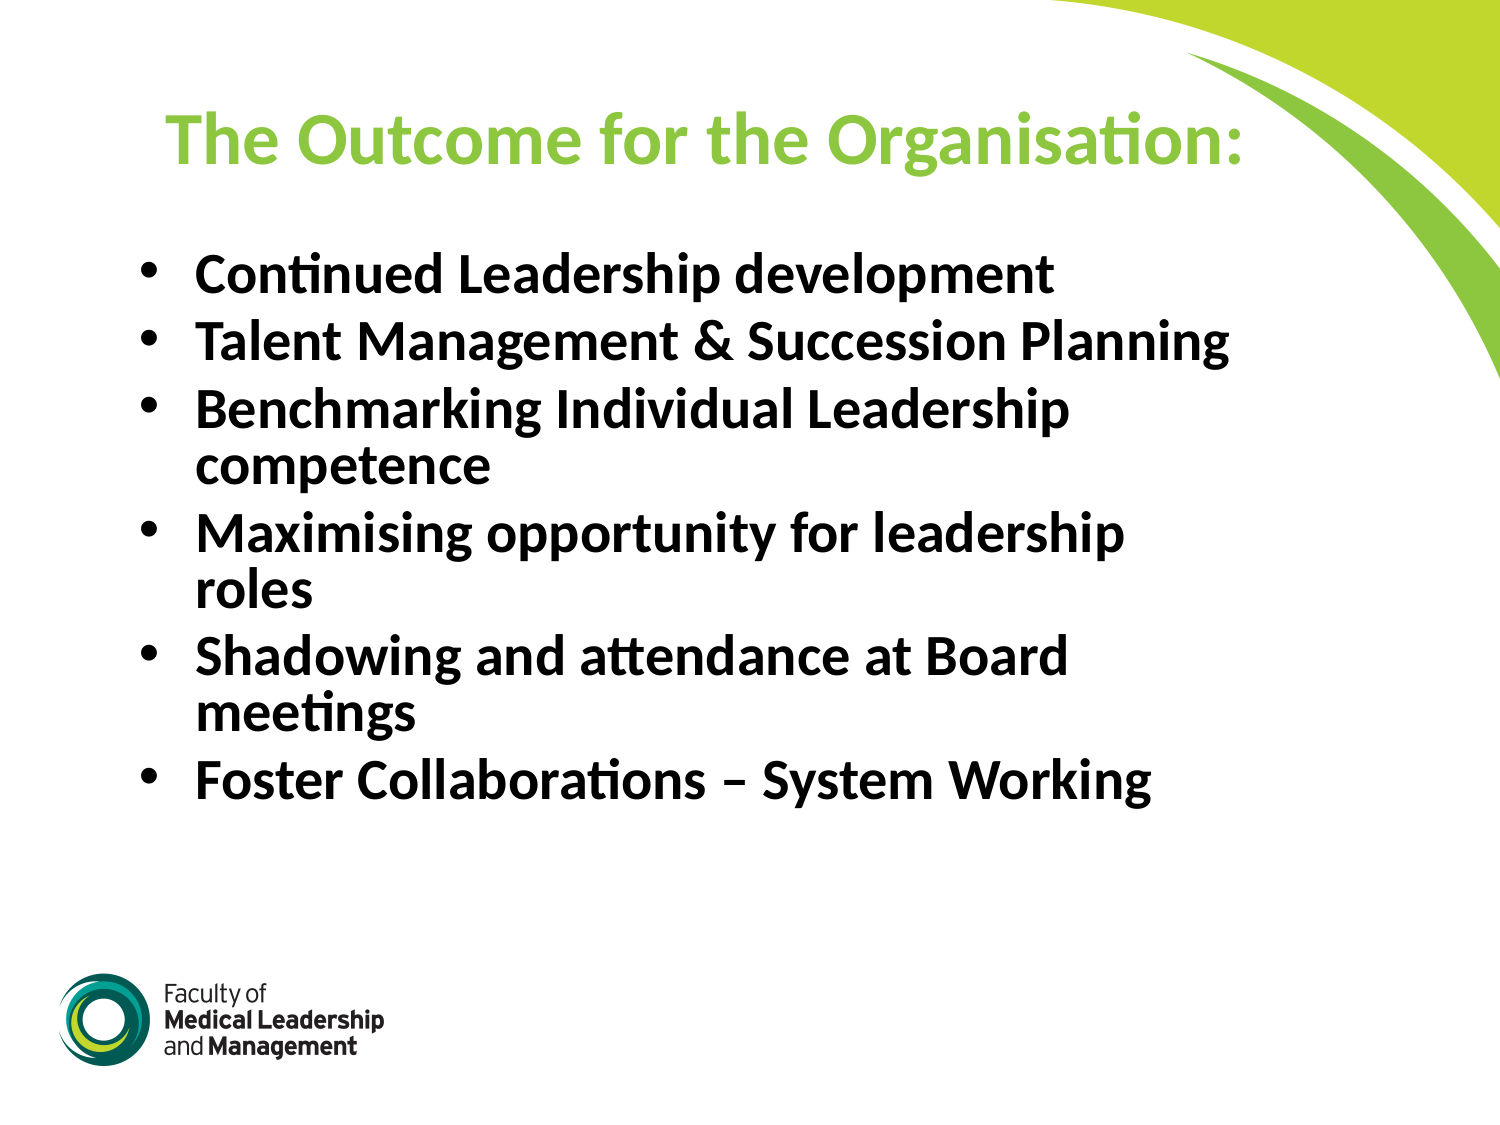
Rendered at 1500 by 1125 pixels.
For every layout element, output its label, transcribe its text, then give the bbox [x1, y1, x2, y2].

picture [0, 0, 1500, 1125]
list Continued Leadership development Talent Management & Succession Planning Benchmarking Individual Leadership competence Maximising opportunity for leadership roles Shadowing and attendance at Board meetings Foster Collaborations – System Working [123, 240, 1264, 904]
title The Outcome for the Organisation: [150, 99, 1388, 238]
